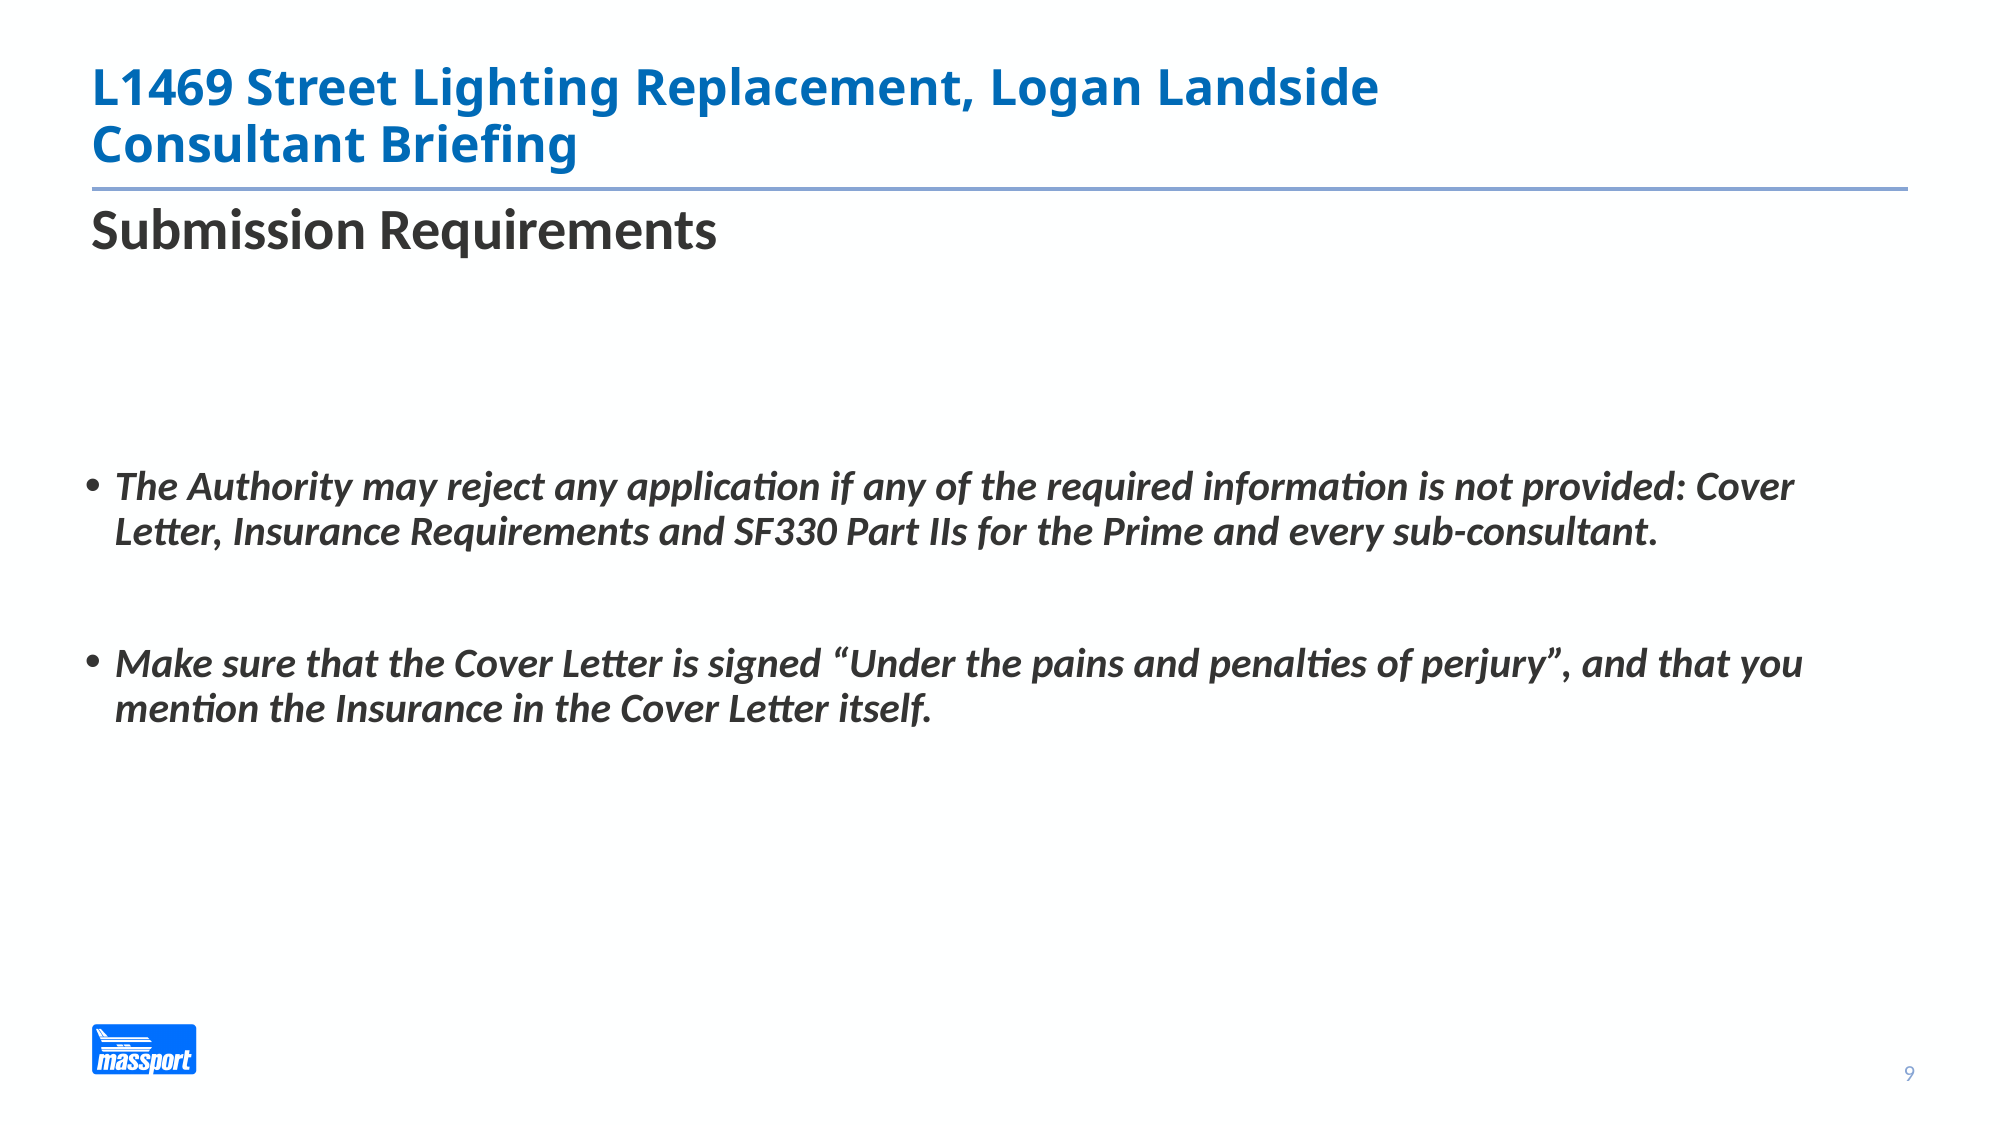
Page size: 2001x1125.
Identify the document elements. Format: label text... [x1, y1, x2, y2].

list The Authority may reject any application if any of the required information is not provided: Cover Letter, Insurance Requirements and SF330 Part IIs for the Prime and every sub-consultant. Make sure that the Cover Letter is signed “Under the pains and penalties of perjury”, and that you mention the Insurance in the Cover Letter itself. [77, 261, 1824, 922]
list Submission Requirements [91, 199, 1909, 260]
picture [91, 1023, 197, 1075]
slide_number 9 [1480, 1042, 1931, 1103]
title L1469 Street Lighting Replacement, Logan Landside Consultant Briefing [91, 60, 1875, 175]
